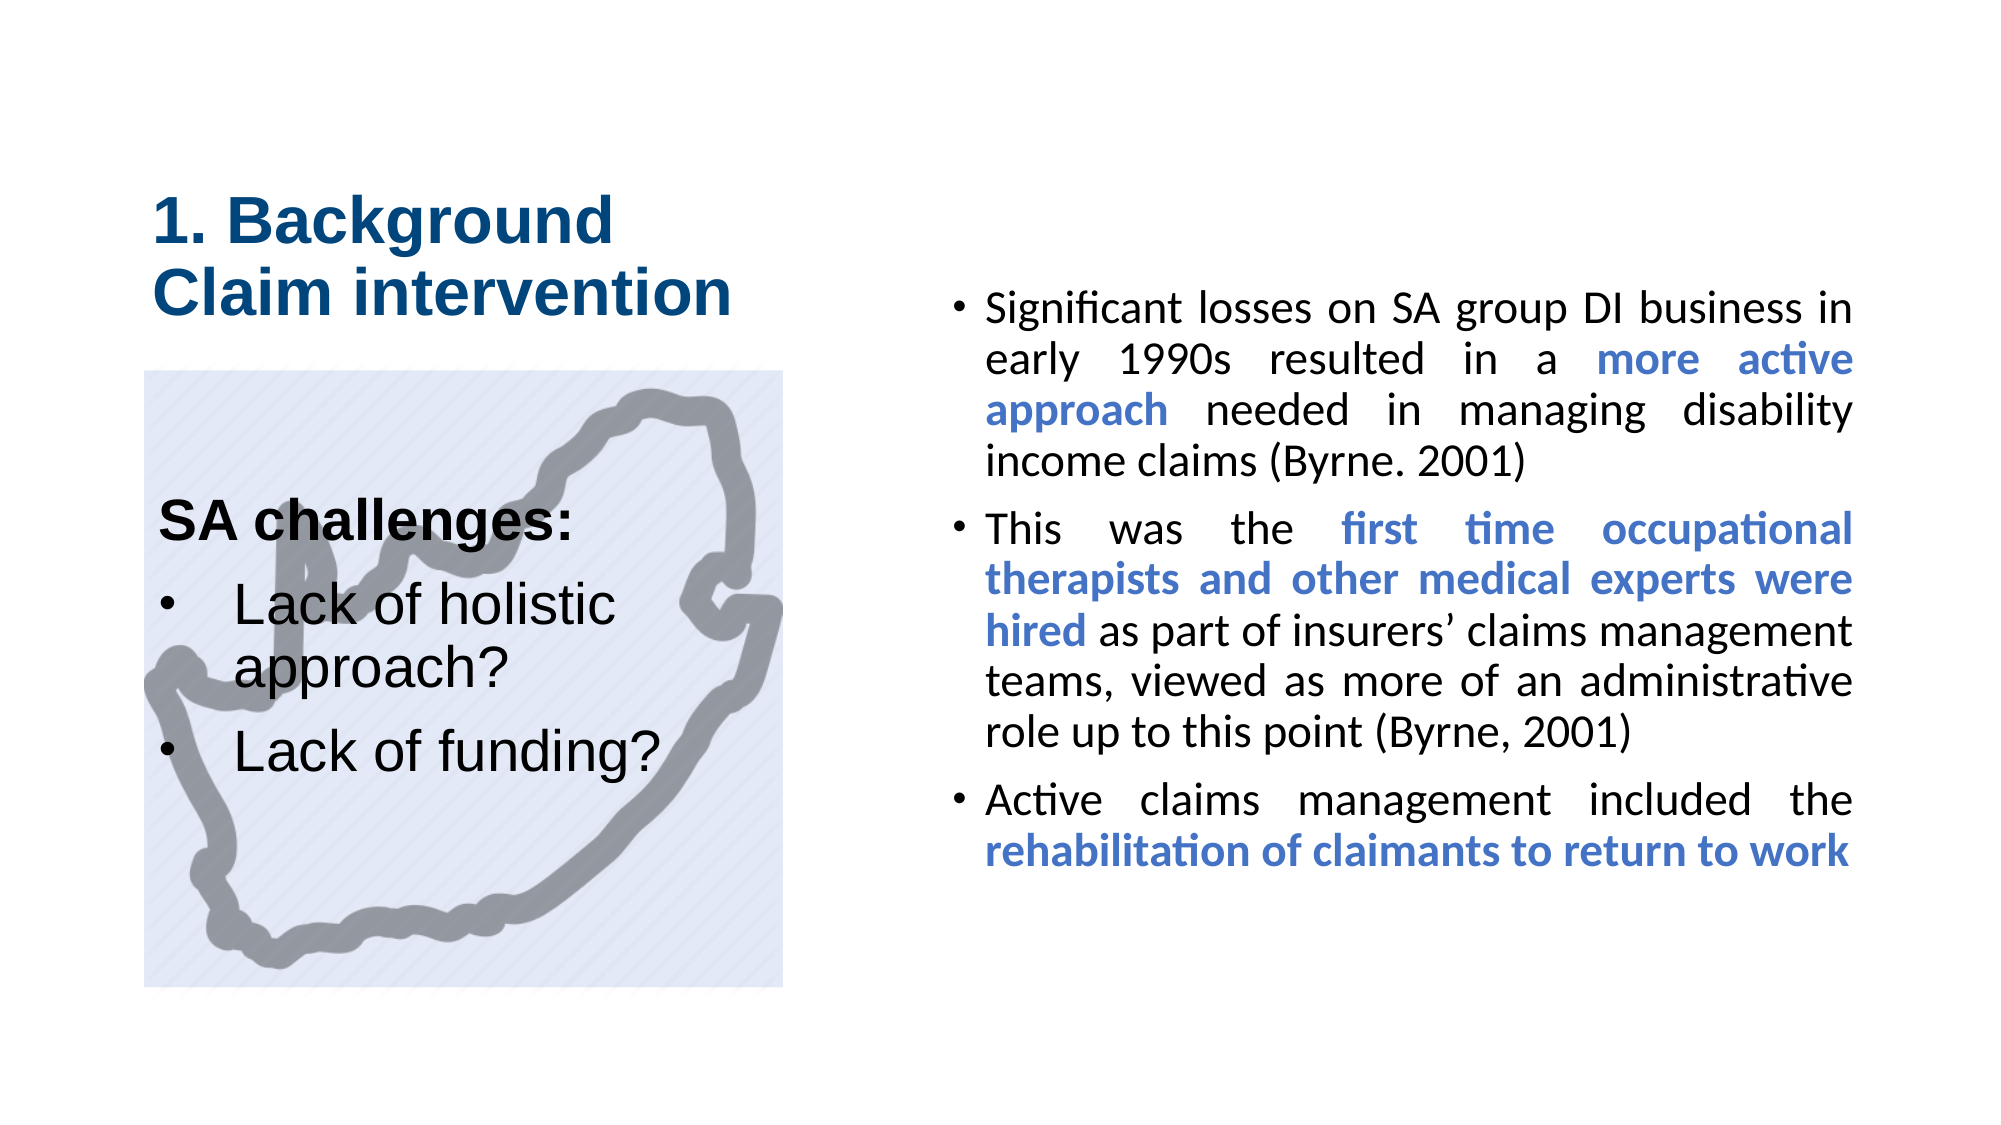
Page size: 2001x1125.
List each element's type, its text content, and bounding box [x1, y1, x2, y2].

list Significant losses on SA group DI business in early 1990s resulted in a more active approach needed in managing disability income claims (Byrne. 2001) This was the first time occupational therapists and other medical experts were hired as part of insurers’ claims management teams, viewed as more of an administrative role up to this point (Byrne, 2001) Active claims management included the rehabilitation of claimants to return to work [937, 275, 1869, 986]
title 1. Background Claim intervention [137, 75, 783, 338]
picture [144, 359, 783, 999]
